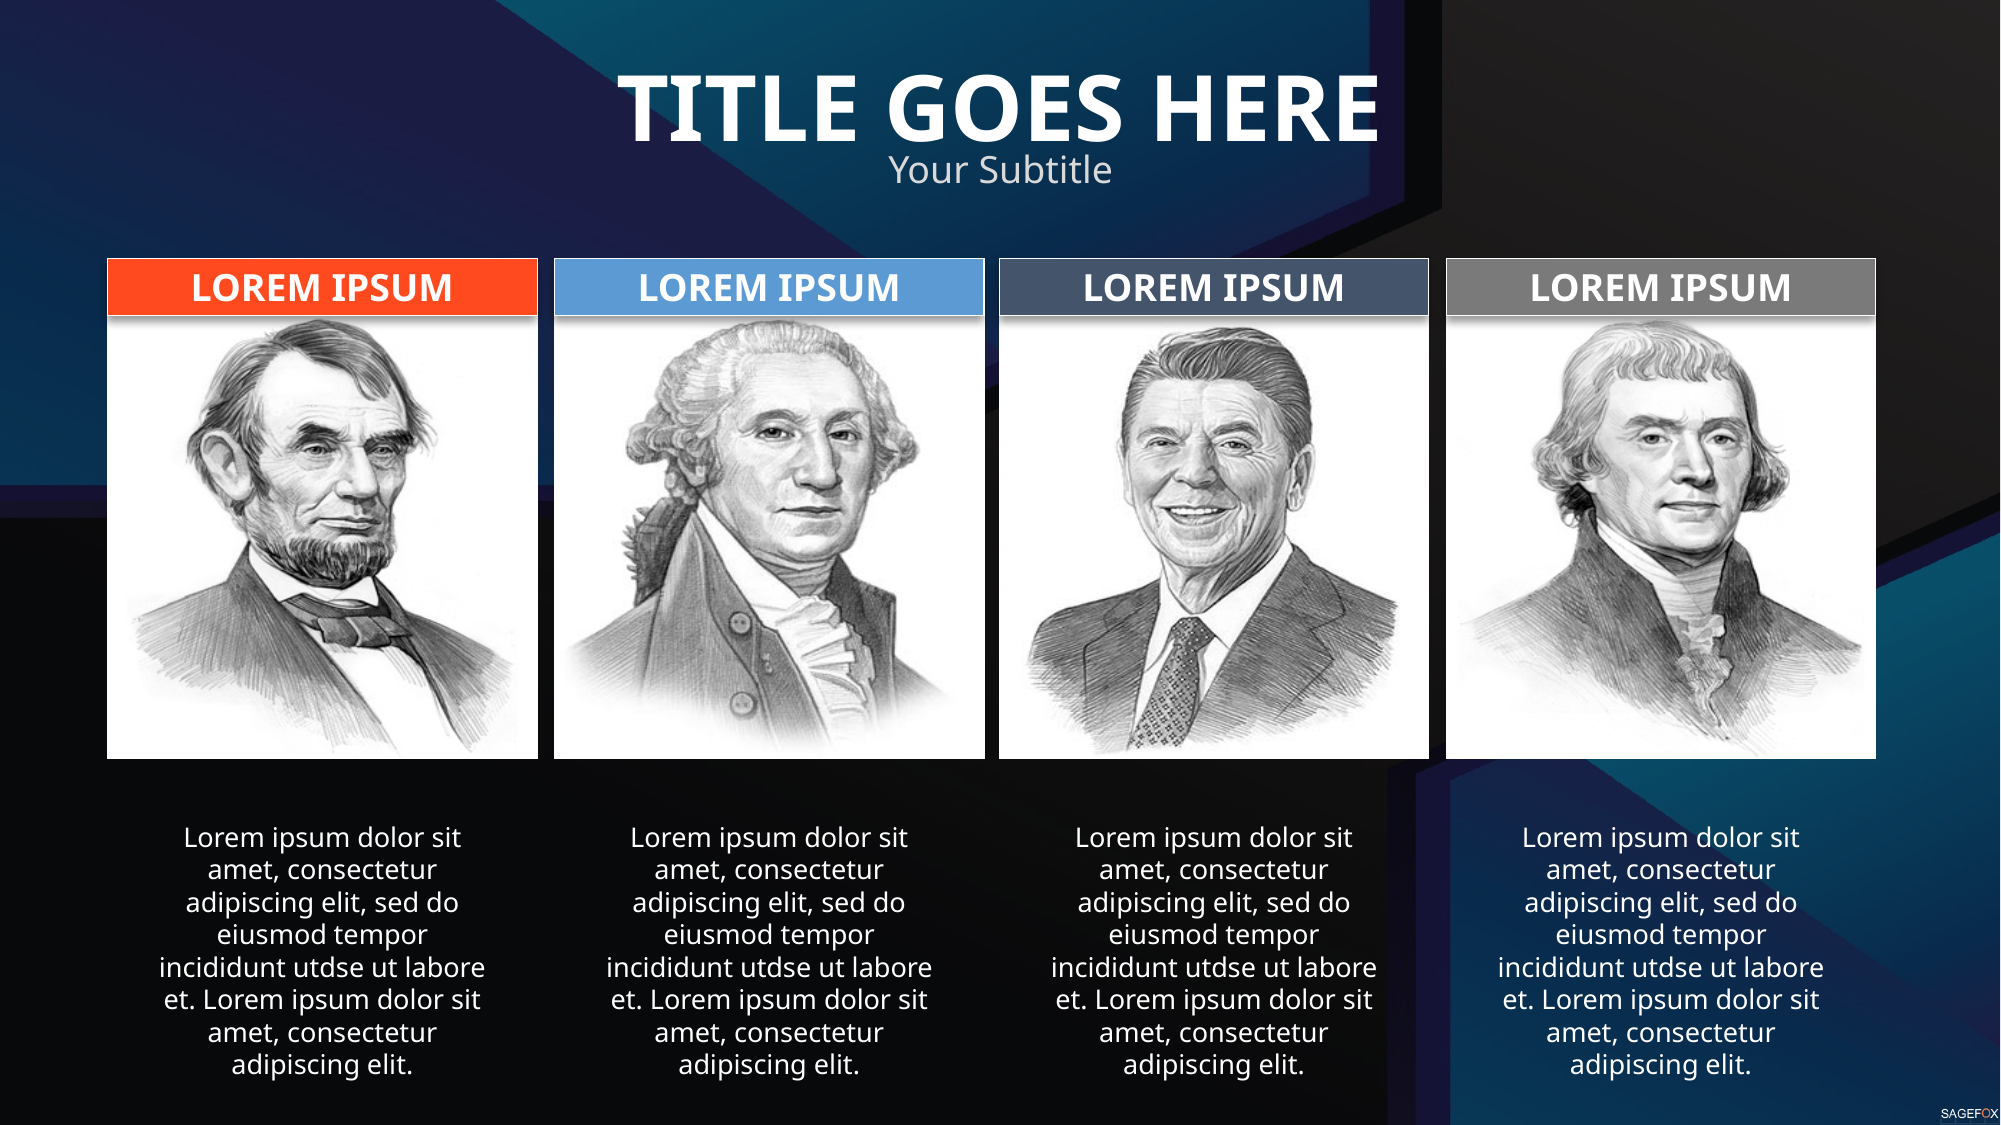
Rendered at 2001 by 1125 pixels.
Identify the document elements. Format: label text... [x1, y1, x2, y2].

text_box Lorem ipsum dolor sit amet, consectetur adipiscing elit, sed do eiusmod tempor incididunt utdse ut labore et. Lorem ipsum dolor sit amet, consectetur adipiscing elit. [1480, 815, 1841, 1086]
text_box [553, 325, 985, 759]
picture [1619, 762, 1636, 768]
text_box LOREM IPSUM [106, 257, 538, 316]
picture [1965, 607, 1981, 612]
picture [1892, 640, 1904, 645]
text_box Lorem ipsum dolor sit amet, consectetur adipiscing elit, sed do eiusmod tempor incididunt utdse ut labore et. Lorem ipsum dolor sit amet, consectetur adipiscing elit. [589, 815, 950, 1086]
text_box Lorem ipsum dolor sit amet, consectetur adipiscing elit, sed do eiusmod tempor incididunt utdse ut labore et. Lorem ipsum dolor sit amet, consectetur adipiscing elit. [142, 815, 503, 1086]
picture [0, 0, 2001, 1125]
text_box Lorem ipsum dolor sit amet, consectetur adipiscing elit, sed do eiusmod tempor incididunt utdse ut labore et. Lorem ipsum dolor sit amet, consectetur adipiscing elit. [1033, 815, 1394, 1086]
text_box [1445, 325, 1877, 759]
text_box [998, 325, 1430, 759]
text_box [548, 42, 1452, 199]
text_box LOREM IPSUM [1445, 257, 1877, 316]
picture [1929, 623, 1940, 629]
picture [1983, 599, 1995, 604]
text_box [106, 325, 538, 759]
picture [1947, 615, 1959, 620]
text_box LOREM IPSUM [553, 257, 985, 316]
picture [1911, 631, 1927, 637]
text_box LOREM IPSUM [998, 257, 1430, 316]
